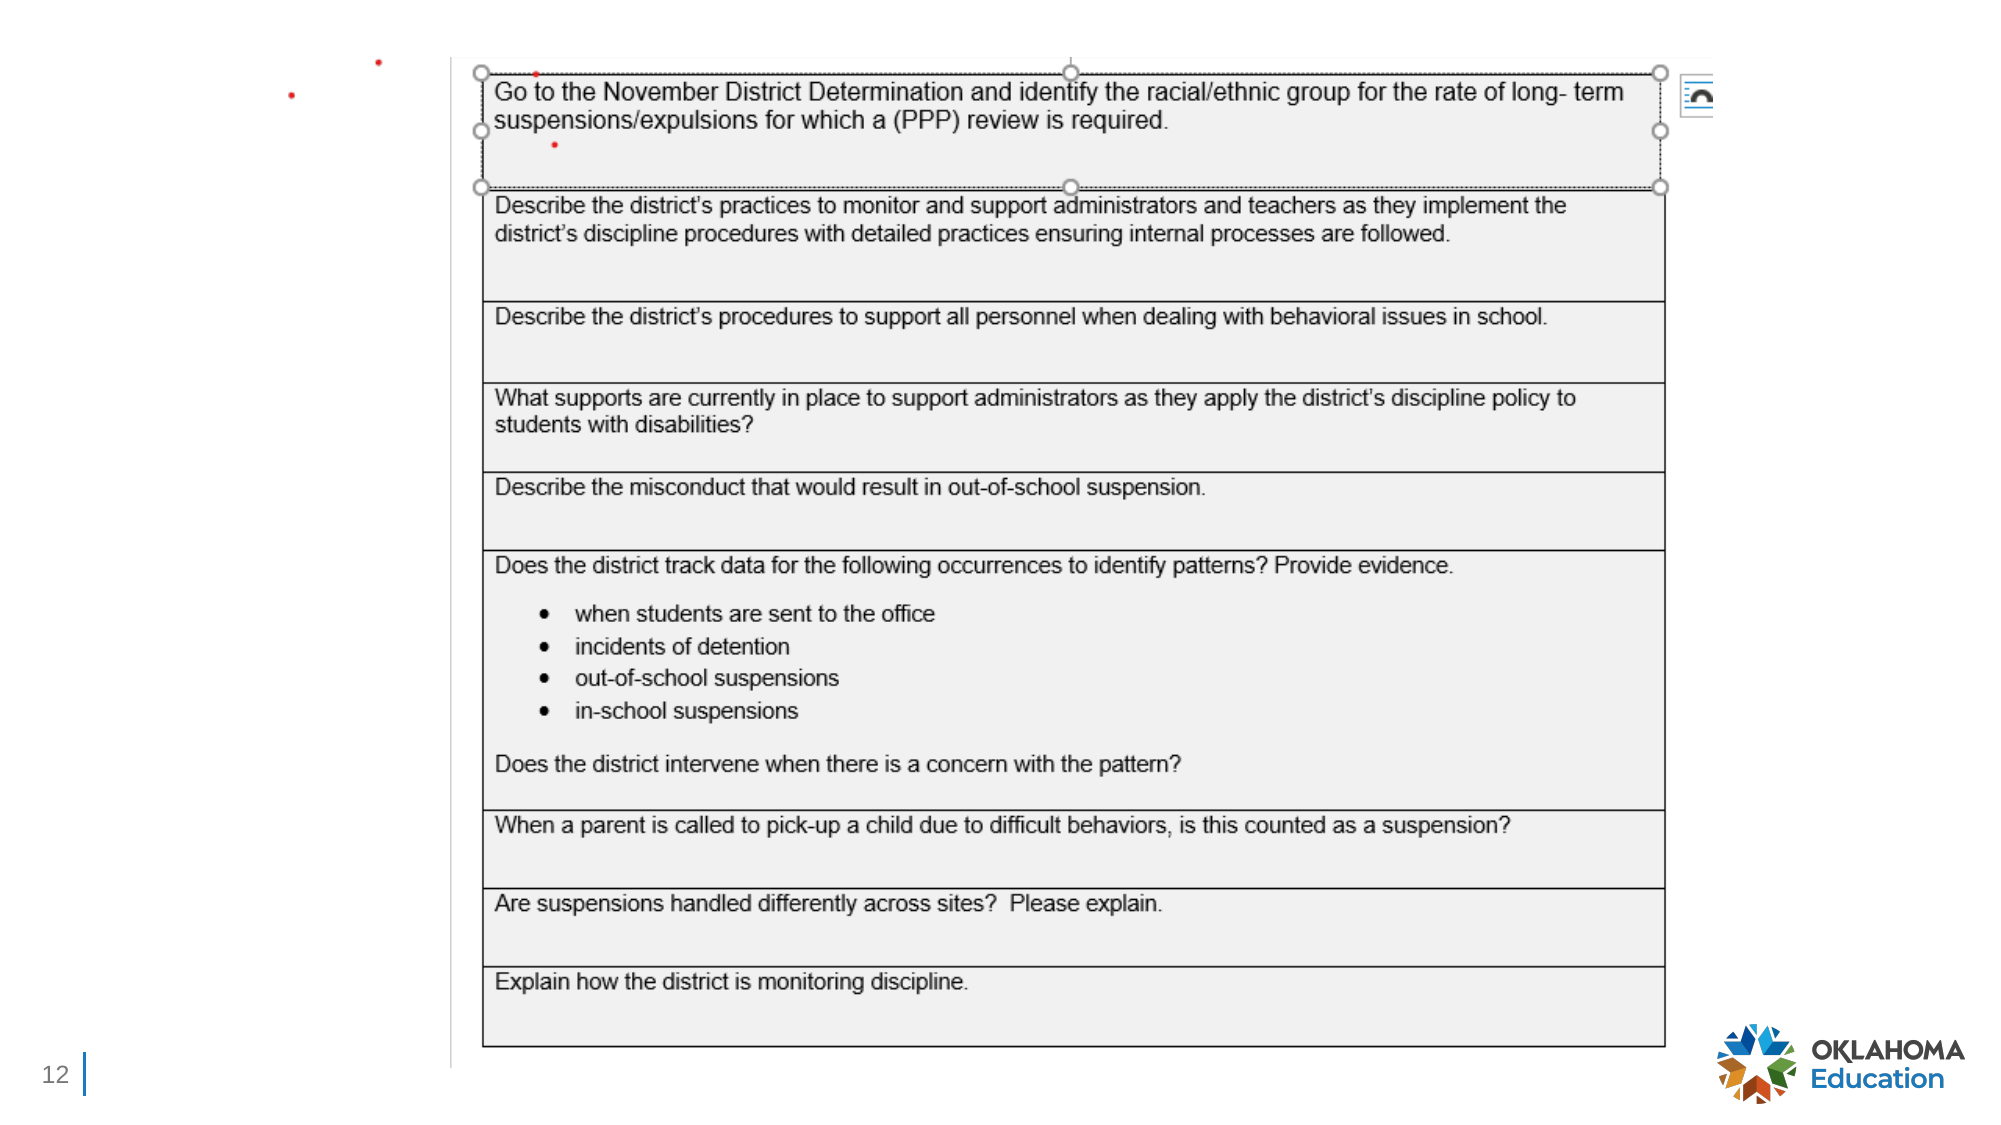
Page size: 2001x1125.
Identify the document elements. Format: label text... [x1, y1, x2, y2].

slide_number 12 [0, 1043, 85, 1104]
picture [1717, 1024, 1965, 1104]
picture [287, 57, 1713, 1068]
